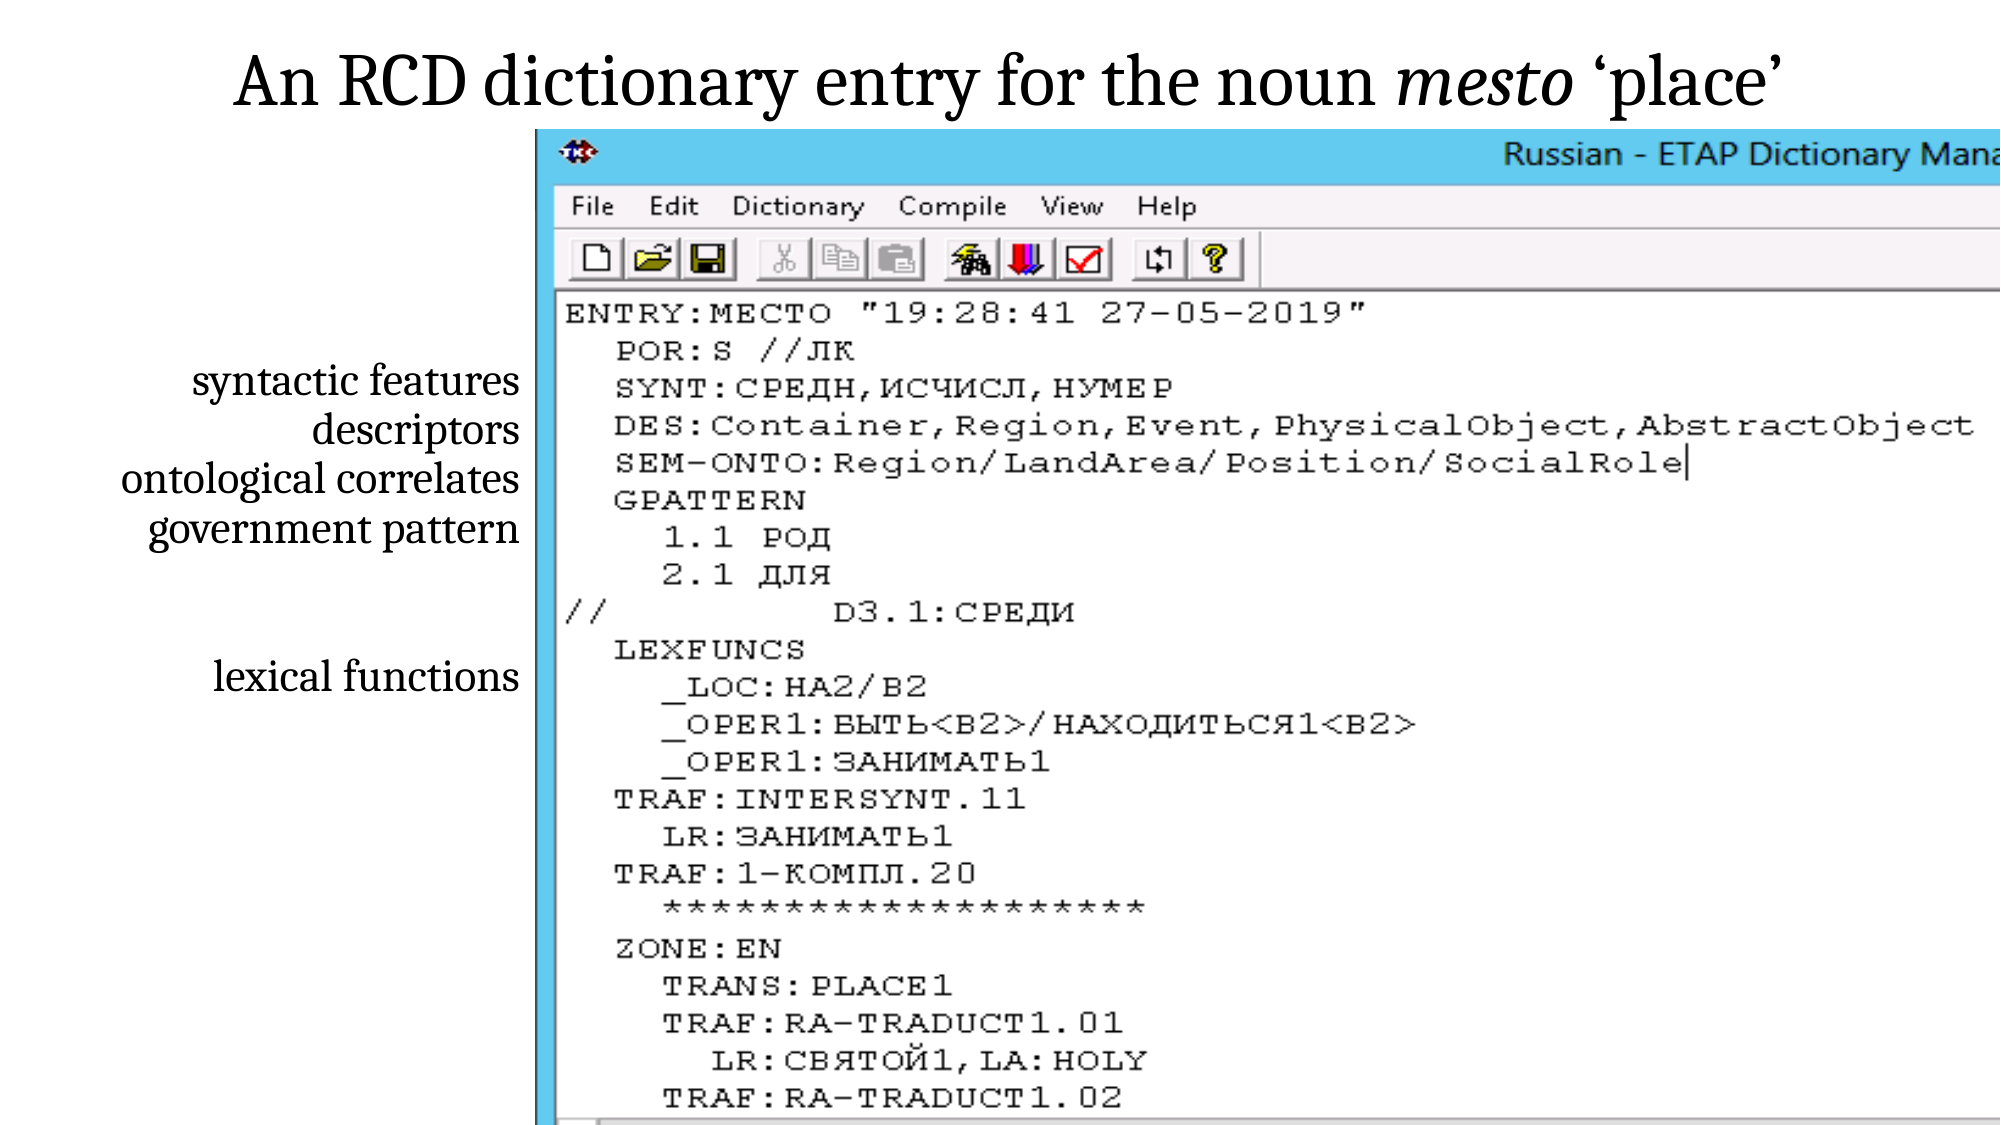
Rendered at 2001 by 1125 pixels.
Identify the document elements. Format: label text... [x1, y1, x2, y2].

list syntactic features descriptors ontological correlates government pattern lexical functions [30, 292, 535, 1125]
picture [535, 129, 2000, 1125]
title An RCD dictionary entry for the noun mesto ‘place’ [163, 27, 1855, 130]
